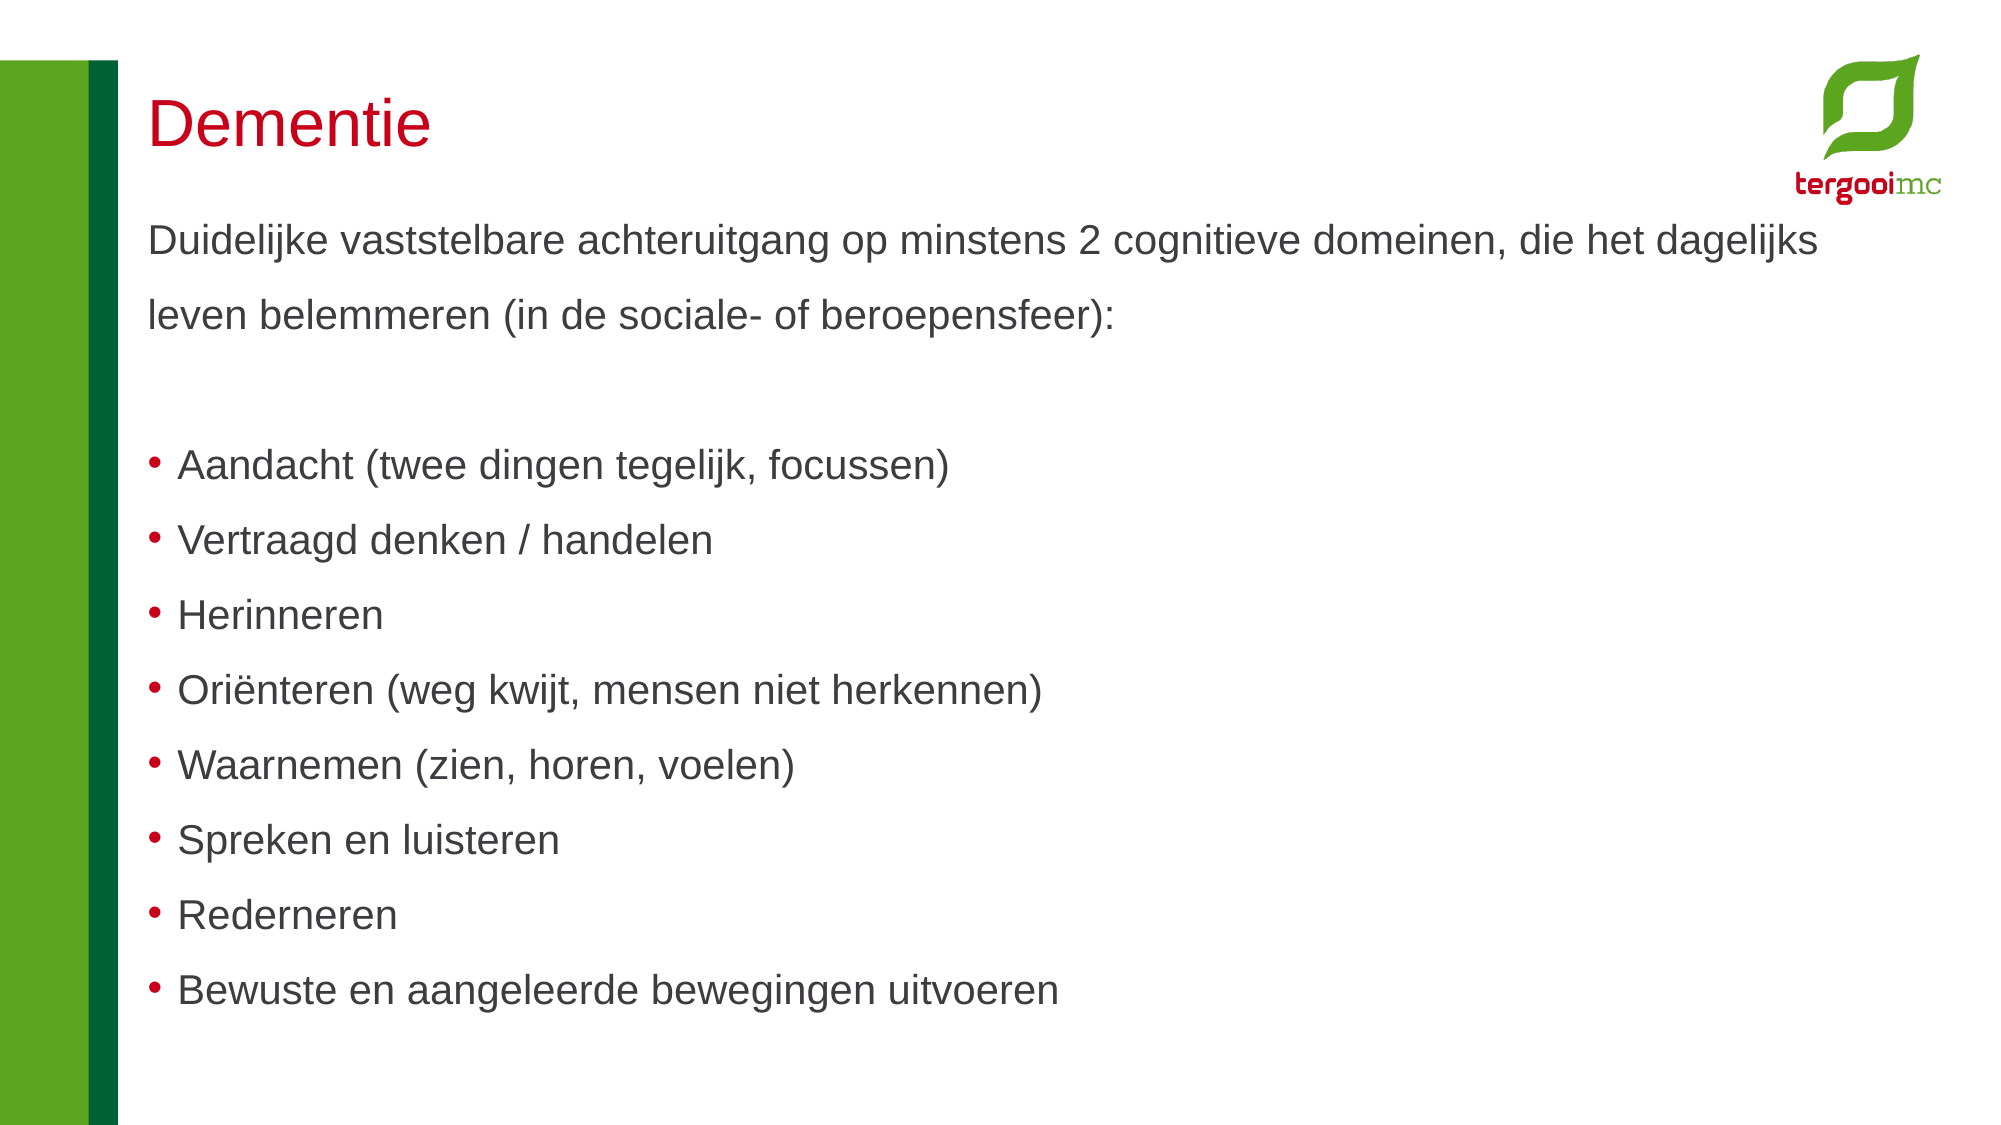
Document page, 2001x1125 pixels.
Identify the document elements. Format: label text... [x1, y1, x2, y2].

title Dementie [147, 59, 1738, 160]
picture [1765, 34, 1971, 240]
list Duidelijke vaststelbare achteruitgang op minstens 2 cognitieve domeinen, die het dagelijks leven belemmeren (in de sociale- of beroepensfeer): Aandacht (twee dingen tegelijk, focussen) Vertraagd denken / handelen Herinneren Oriënteren (weg kwijt, mensen niet herkennen) Waarnemen (zien, horen, voelen) Spreken en luisteren Rederneren Bewuste en aangeleerde bewegingen uitvoeren [147, 187, 1877, 1125]
